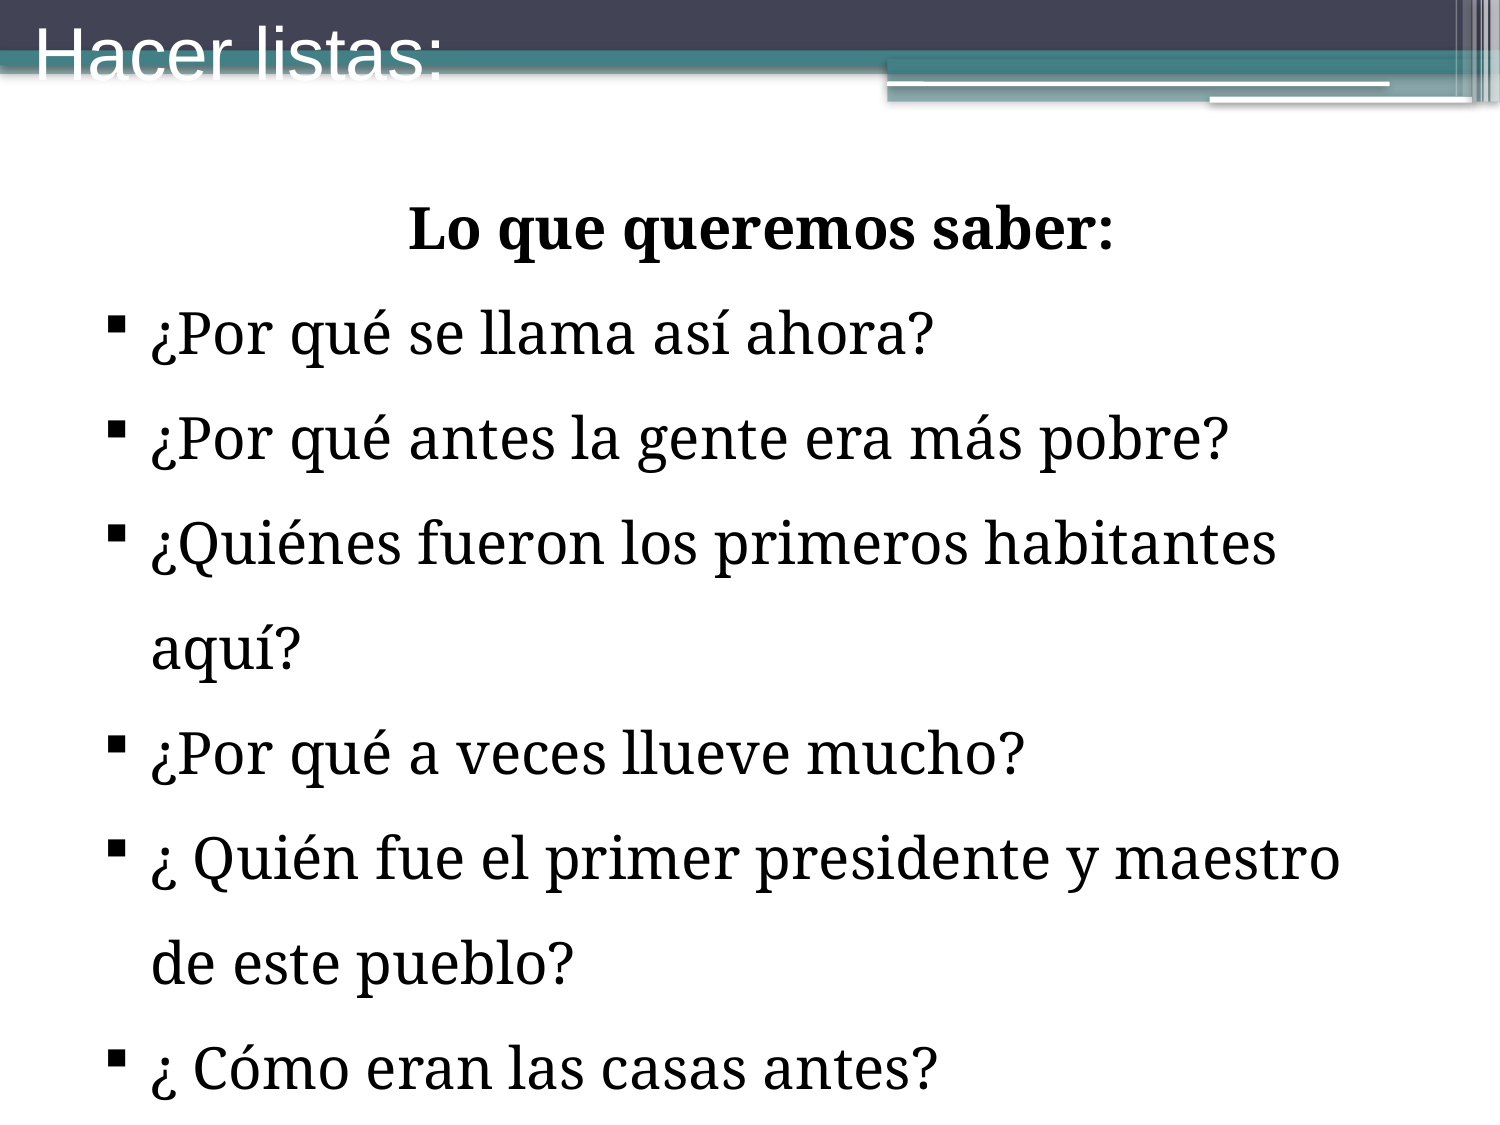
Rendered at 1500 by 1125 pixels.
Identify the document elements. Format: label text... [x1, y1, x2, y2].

text_box Hacer listas: [18, 0, 1047, 103]
text_box Lo que queremos saber: ¿Por qué se llama así ahora? ¿Por qué antes la gente era más pobre? ¿Quiénes fueron los primeros habitantes aquí? ¿Por qué a veces llueve mucho? ¿ Quién fue el primer presidente y maestro de este pueblo? ¿ Cómo eran las casas antes? [88, 149, 1436, 1109]
